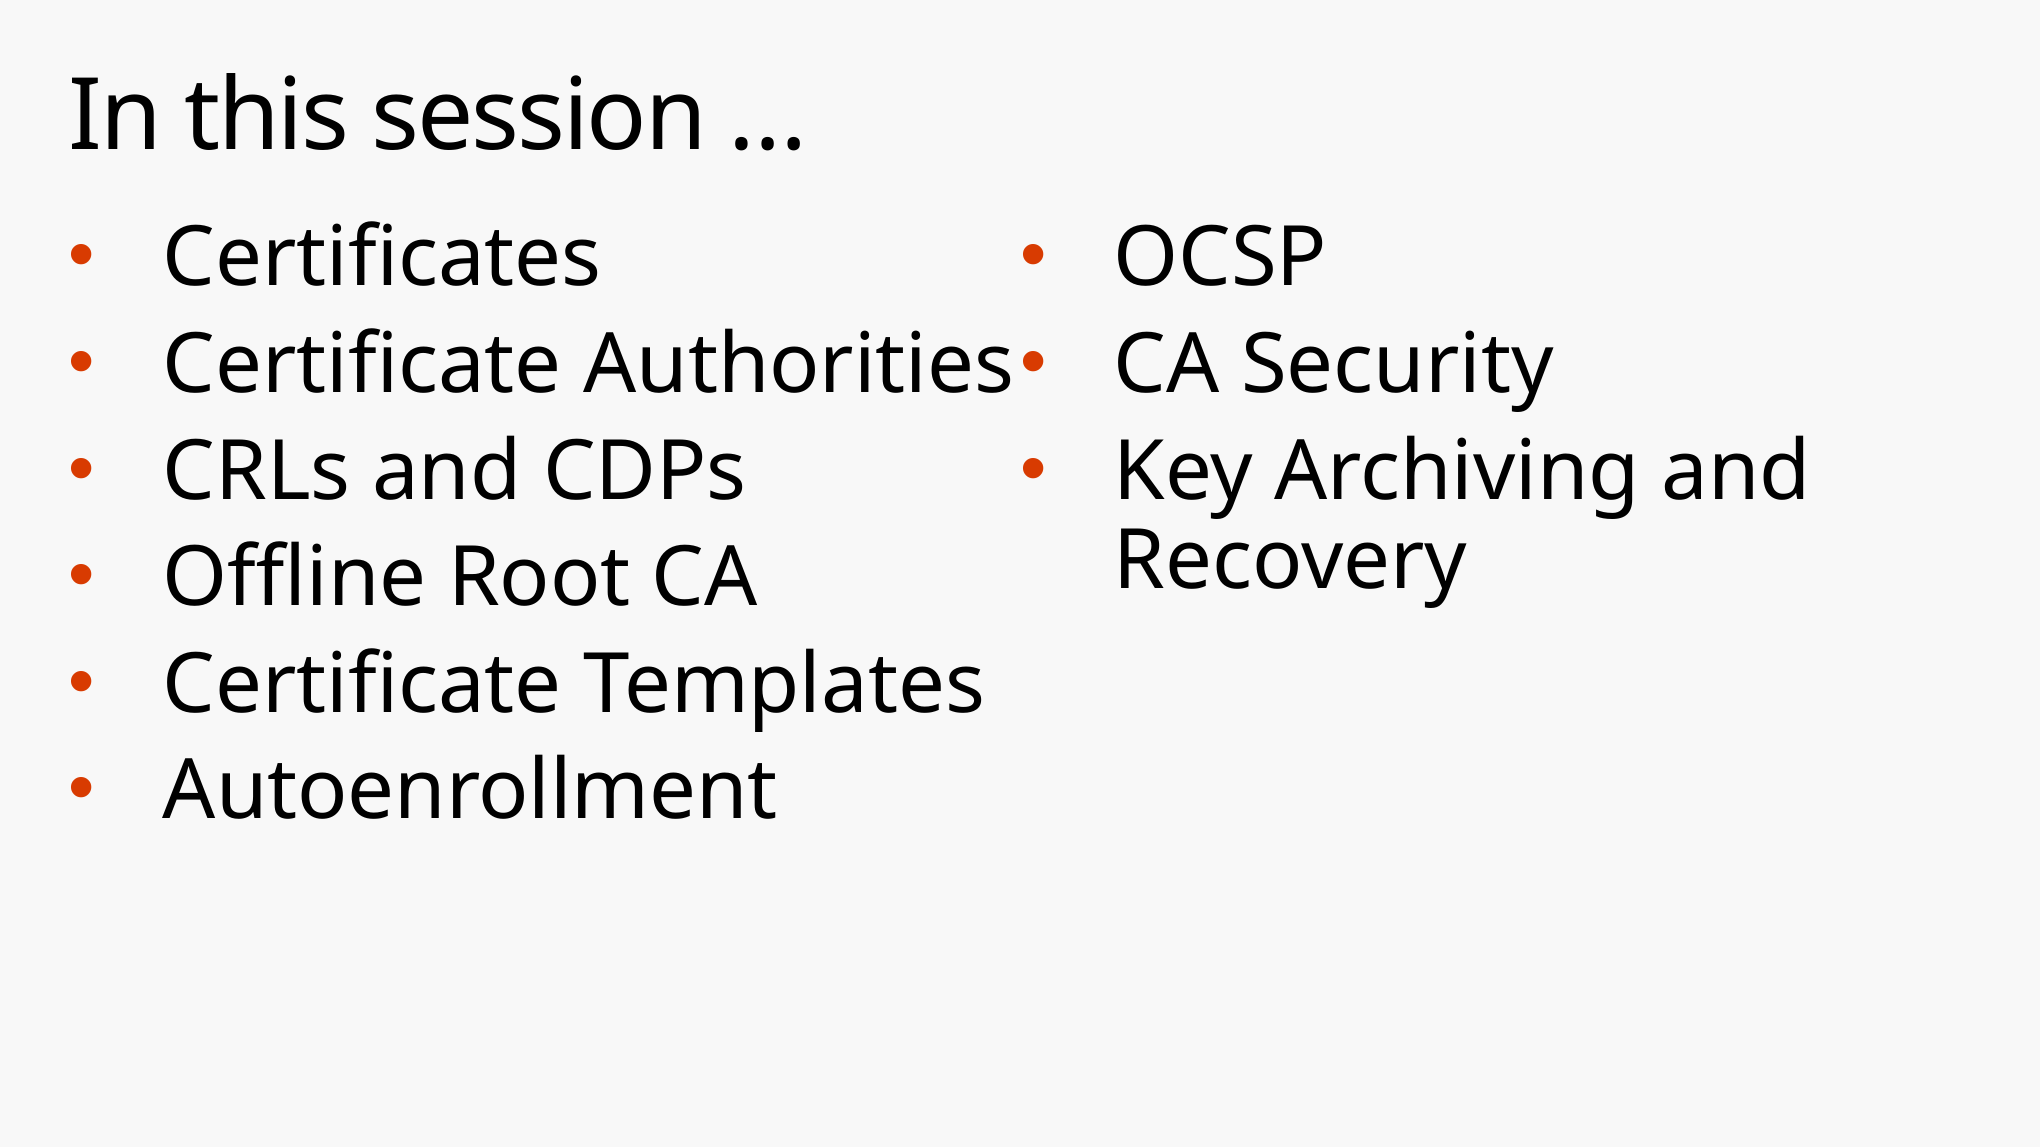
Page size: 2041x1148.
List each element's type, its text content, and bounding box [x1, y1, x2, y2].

title In this session … [45, 48, 1996, 198]
list Certificates Certificate Authorities CRLs and CDPs Offline Root CA Certificate Templates Autoenrollment OCSP CA Security Key Archiving and Recovery [45, 198, 1996, 876]
